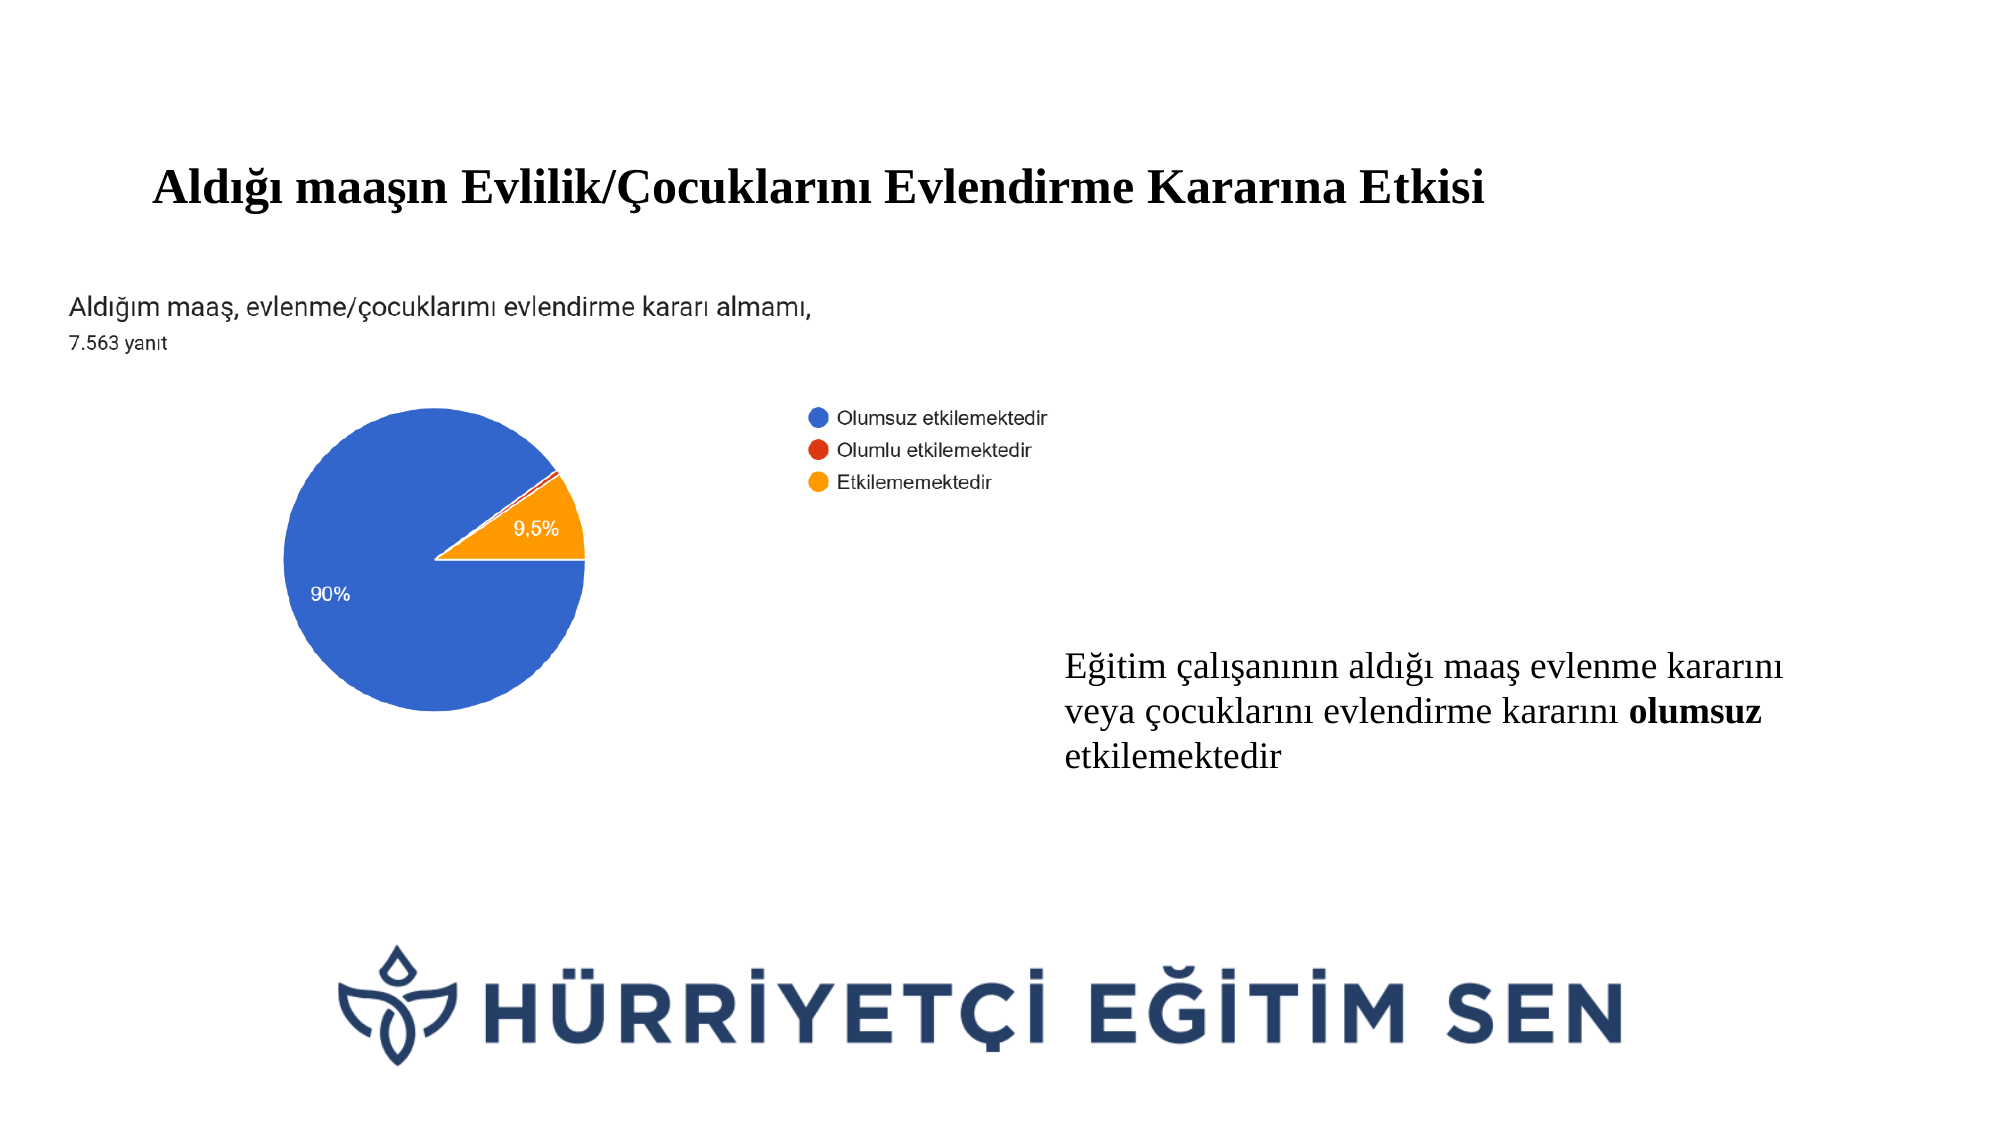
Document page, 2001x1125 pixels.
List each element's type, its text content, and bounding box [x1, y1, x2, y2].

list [28, 248, 1262, 769]
text_box Eğitim çalışanının aldığı maaş evlenme kararını veya çocuklarını evlendirme kararını olumsuz etkilemektedir [1049, 633, 1805, 784]
picture [312, 930, 1644, 1079]
title Aldığı maaşın Evlilik/Çocuklarını Evlendirme Kararına Etkisi [137, 59, 1863, 278]
